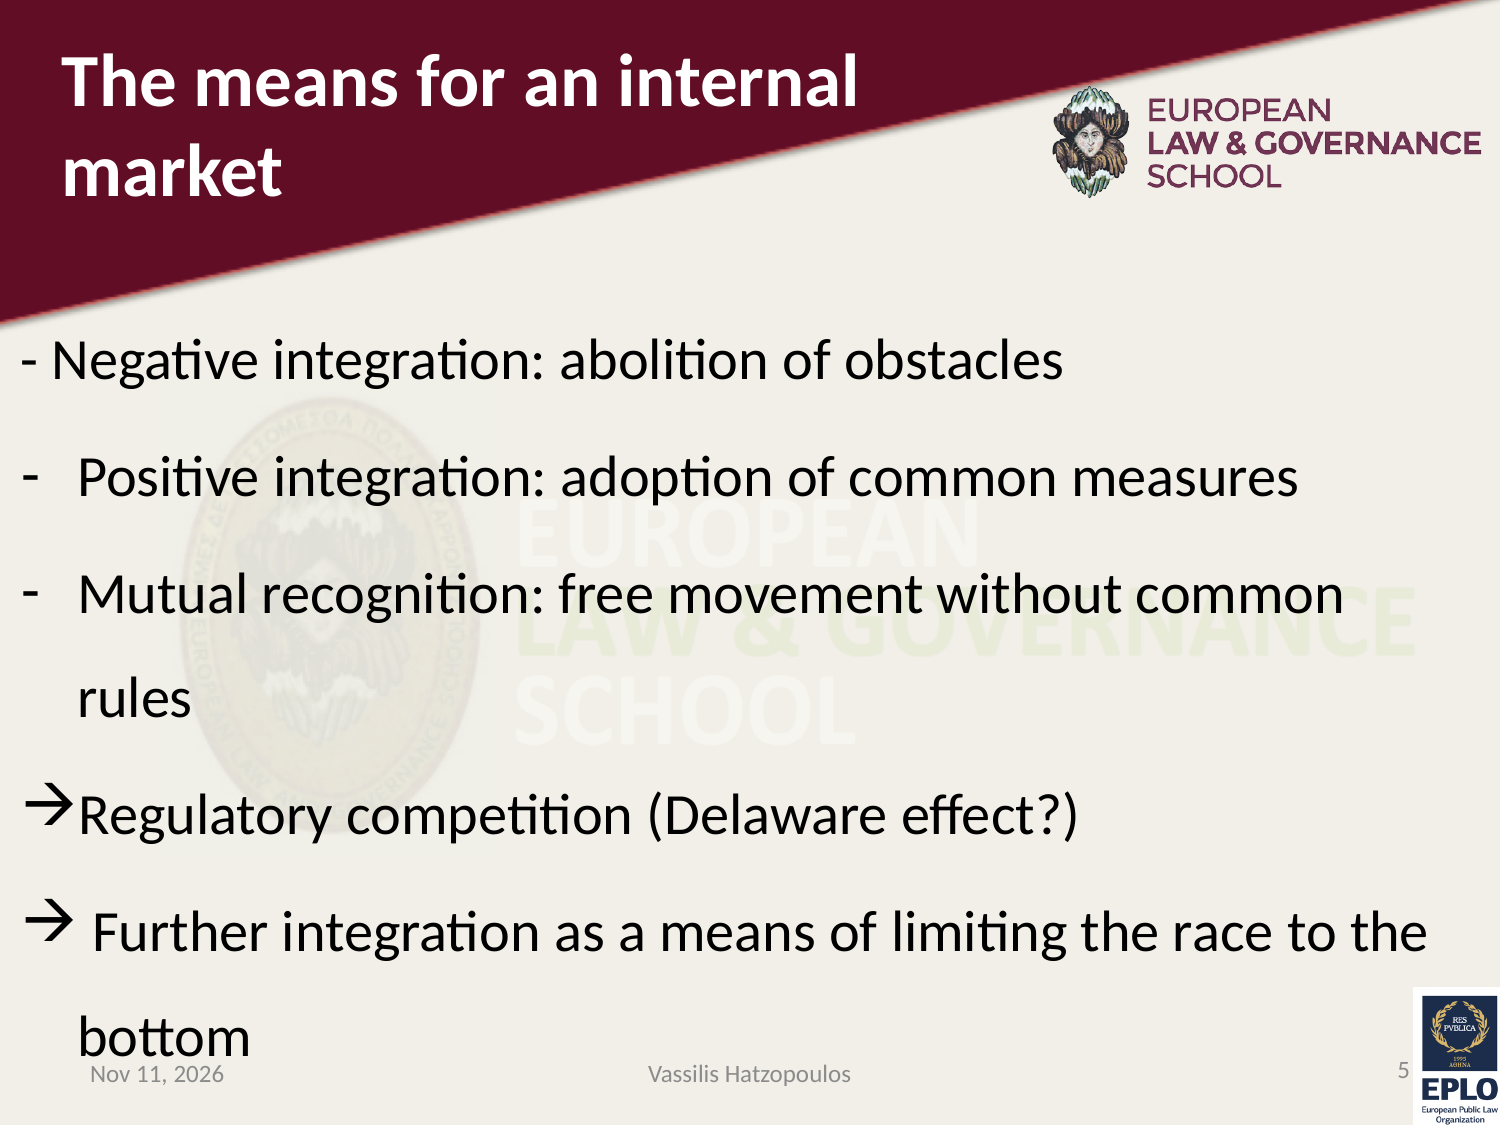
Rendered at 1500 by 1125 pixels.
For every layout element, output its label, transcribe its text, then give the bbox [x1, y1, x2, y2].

footer Vassilis Hatzopoulos [512, 1042, 988, 1103]
slide_number 21-Apr-24 [75, 1042, 425, 1103]
title The means for an internal market [45, 56, 988, 186]
slide_number 5 [1074, 1038, 1407, 1099]
picture [0, 0, 1500, 1125]
list - Negative integration: abolition of obstacles Positive integration: adoption of common measures Mutual recognition: free movement without common rules Regulatory competition (Delaware effect?) Further integration as a means of limiting the race to the bottom [5, 278, 1447, 877]
